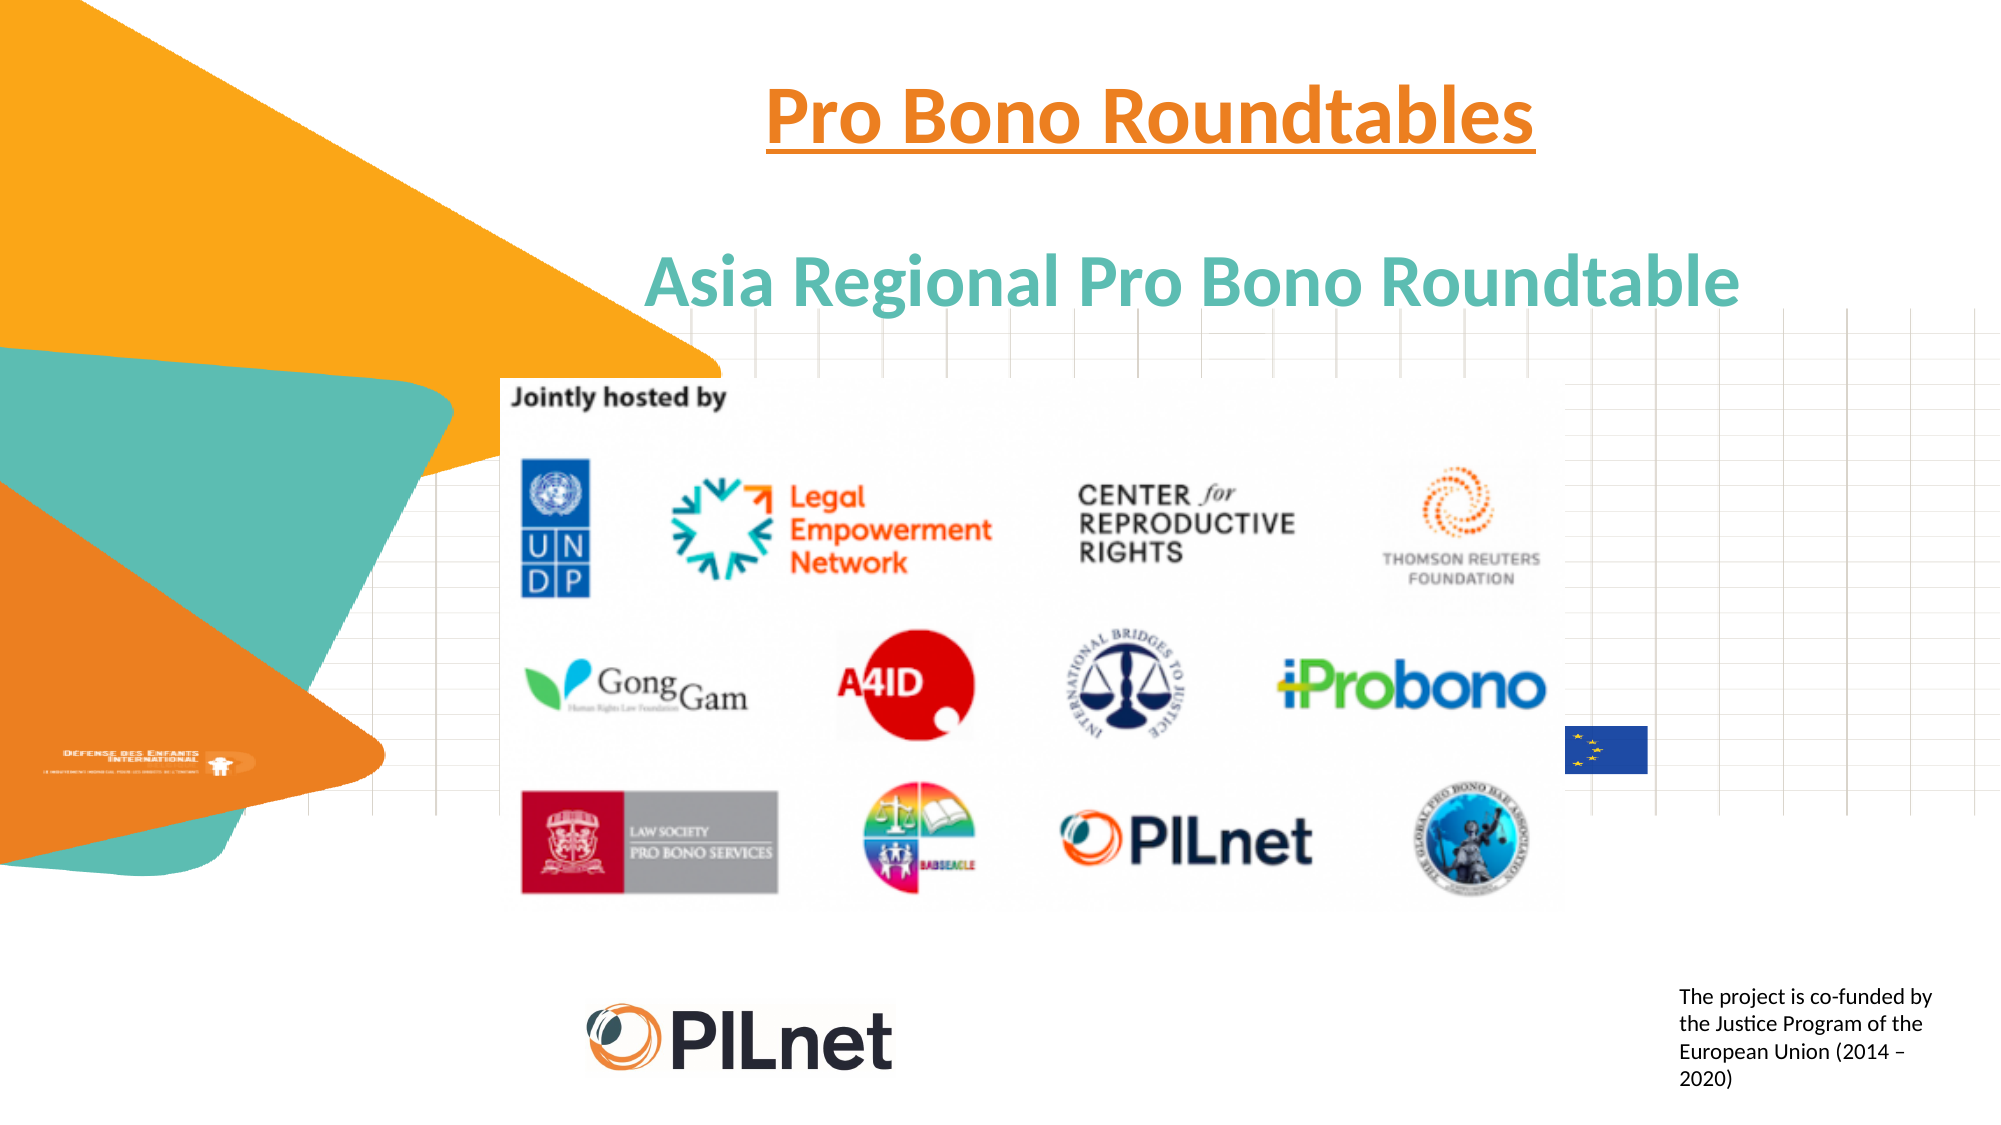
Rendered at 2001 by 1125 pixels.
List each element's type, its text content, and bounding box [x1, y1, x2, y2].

picture [0, 0, 2001, 1125]
text_box The project is co-funded by the Justice Program of the European Union (2014 – 2020) [1664, 974, 1973, 1099]
text_box Asia Regional Pro Bono Roundtable [585, 163, 1802, 331]
text_box Pro Bono Roundtables [541, 0, 1760, 169]
